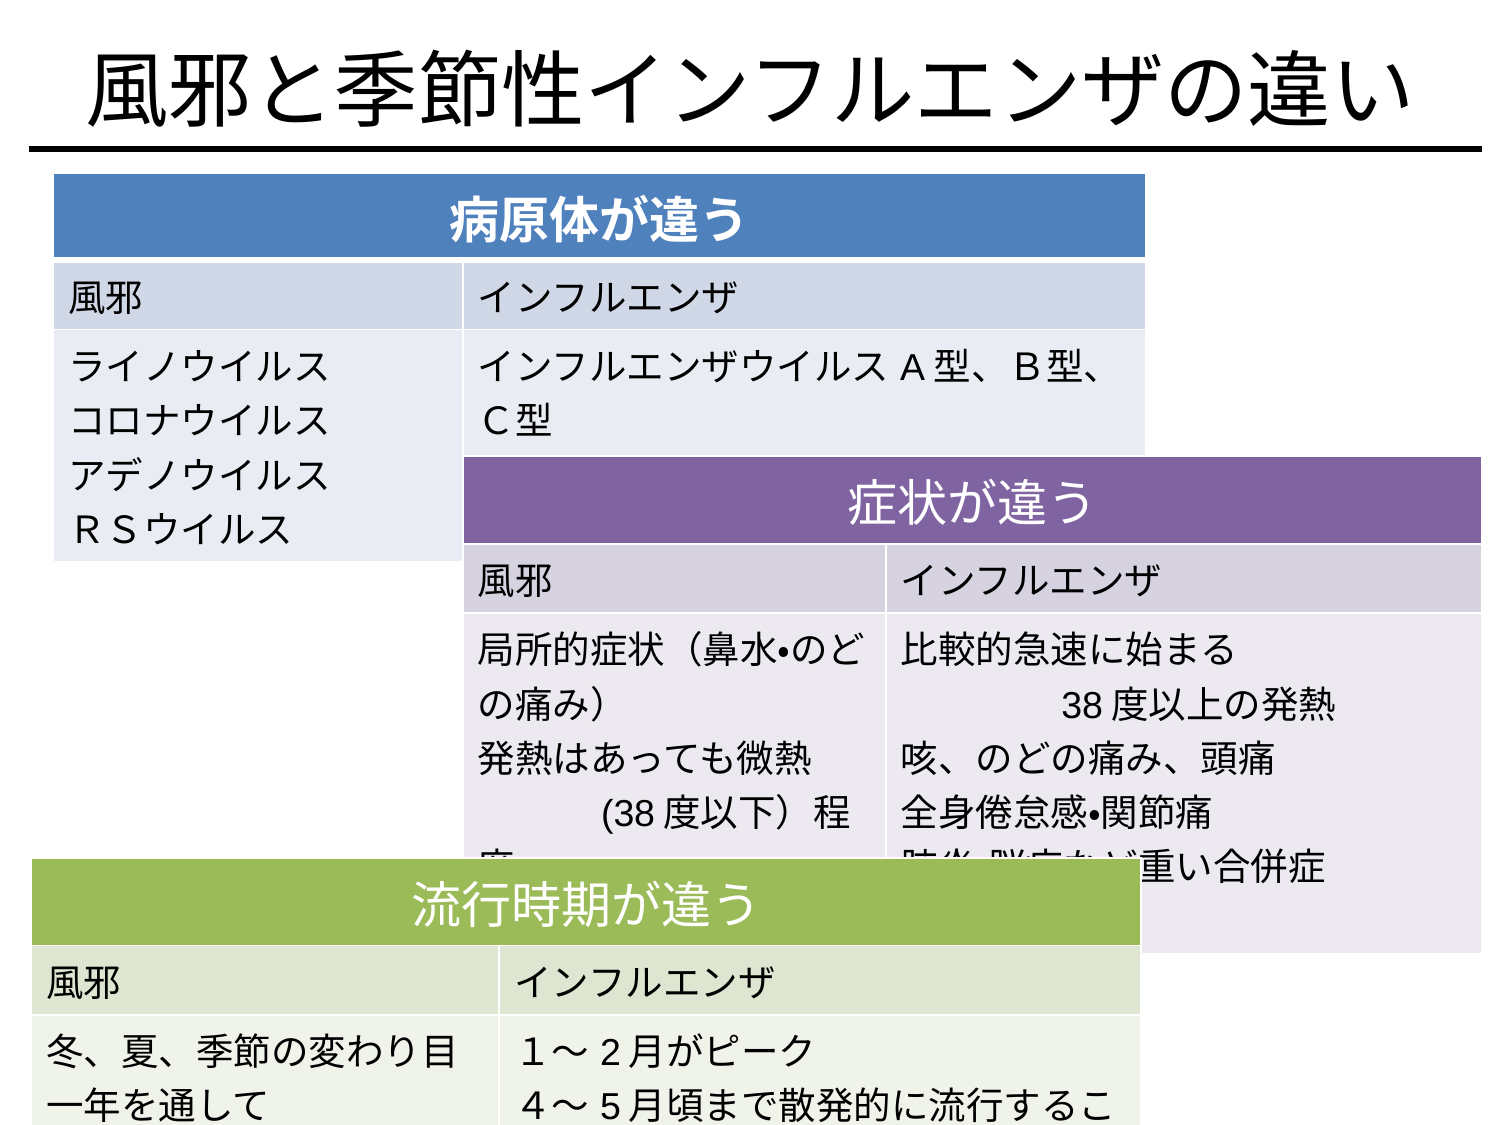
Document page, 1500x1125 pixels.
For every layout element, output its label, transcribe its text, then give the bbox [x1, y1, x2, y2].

table_cell ライノウイルス コロナウイルス アデノウイルス ＲＳウイルス [54, 330, 462, 561]
table_cell インフルエンザ [500, 946, 1140, 1014]
table_header 症状が違う [464, 457, 1481, 543]
table_cell 冬、夏、季節の変わり目 一年を通して [32, 1016, 498, 1125]
table_cell 比較的急速に始まる 38度以上の発熱 咳、のどの痛み、頭痛 全身倦怠感・関節痛 肺炎・脳症など重い合併症 [887, 614, 1481, 953]
title 風邪と季節性インフルエンザの違い [0, 19, 1500, 155]
table_header 病原体が違う [54, 174, 1145, 257]
table_cell 風邪 [54, 263, 462, 329]
table_cell インフルエンザ [887, 545, 1481, 612]
table_cell インフルエンザウイルスA型、Ｂ型、Ｃ型 [464, 330, 1145, 455]
table_cell １～2月がピーク ４～5月頃まで散発的に流行することも [500, 1016, 1140, 1125]
table_header 流行時期が違う [32, 859, 1140, 945]
table_cell インフルエンザ [464, 263, 1145, 329]
table_cell 風邪 [464, 545, 885, 612]
table_cell 局所的症状（鼻水・のどの痛み） 発熱はあっても微熱 (38度以下）程度 [464, 614, 885, 857]
table_cell 風邪 [32, 946, 498, 1014]
